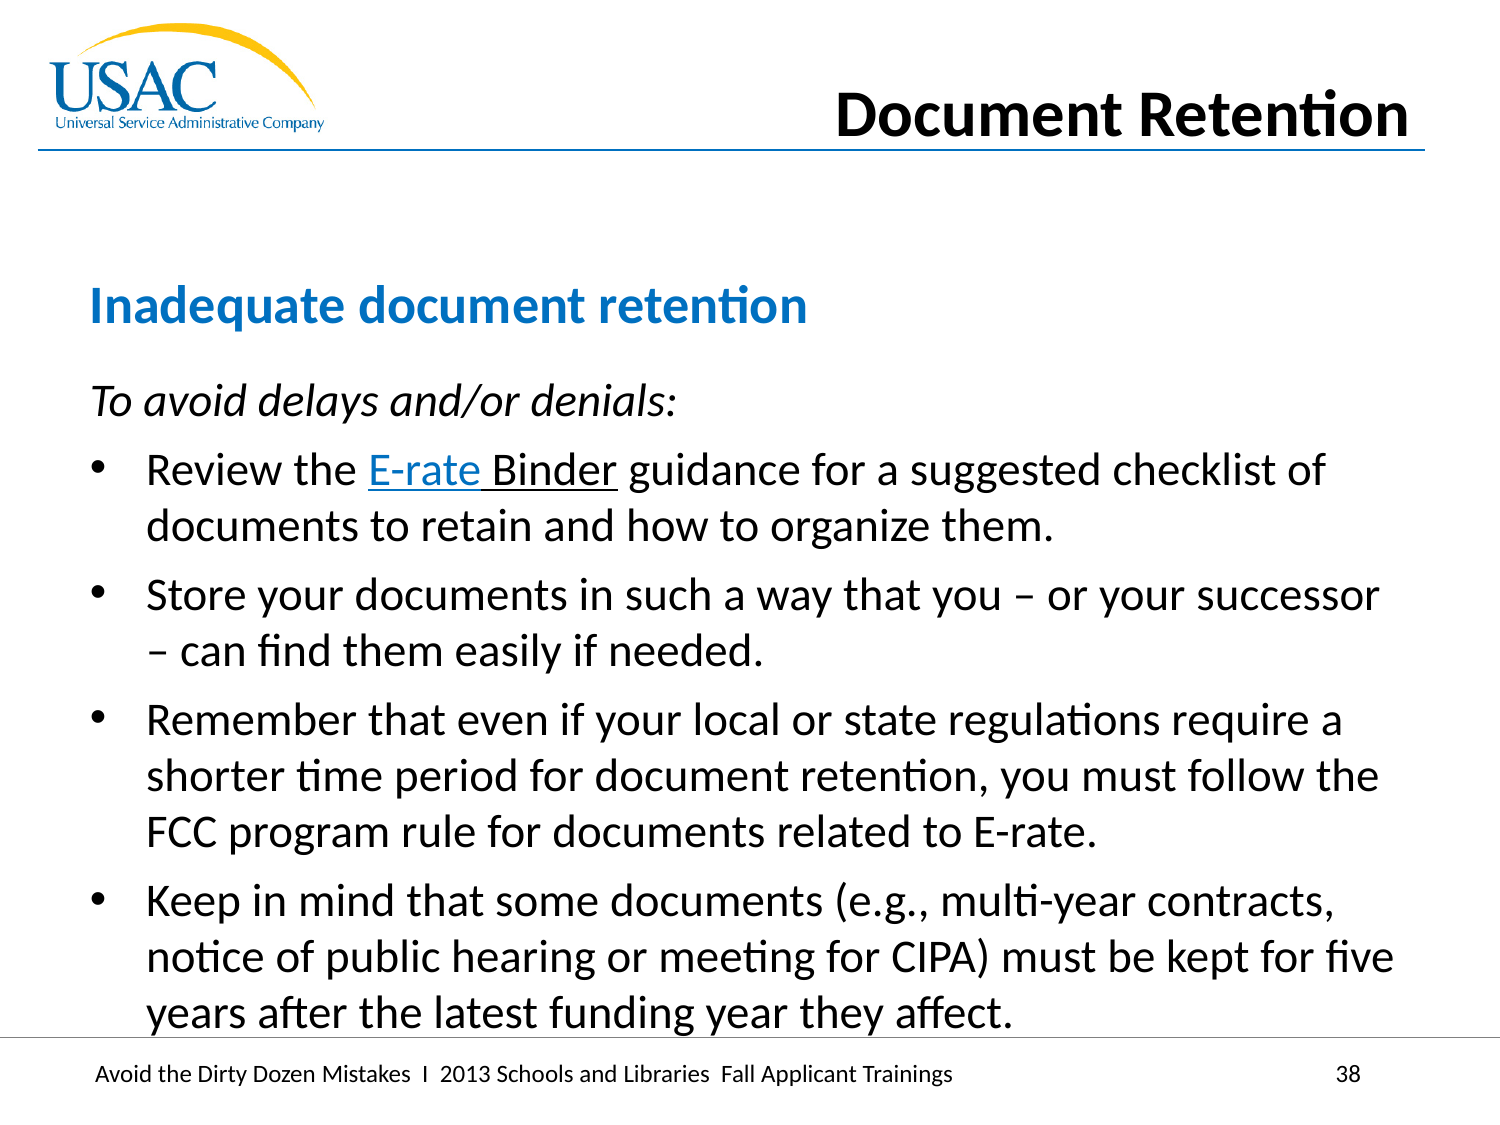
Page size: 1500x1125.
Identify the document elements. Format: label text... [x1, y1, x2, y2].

list To avoid delays and/or denials: Review the E-rate Binder guidance for a suggested checklist of documents to retain and how to organize them. Store your documents in such a way that you – or your successor – can find them easily if needed. Remember that even if your local or state regulations require a shorter time period for document retention, you must follow the FCC program rule for documents related to E-rate. Keep in mind that some documents (e.g., multi-year contracts, notice of public hearing or meeting for CIPA) must be kept for five years after the latest funding year they affect. [75, 363, 1425, 1113]
list Inadequate document retention [75, 262, 1425, 363]
picture [24, 0, 350, 157]
list Document Retention [412, 62, 1425, 150]
